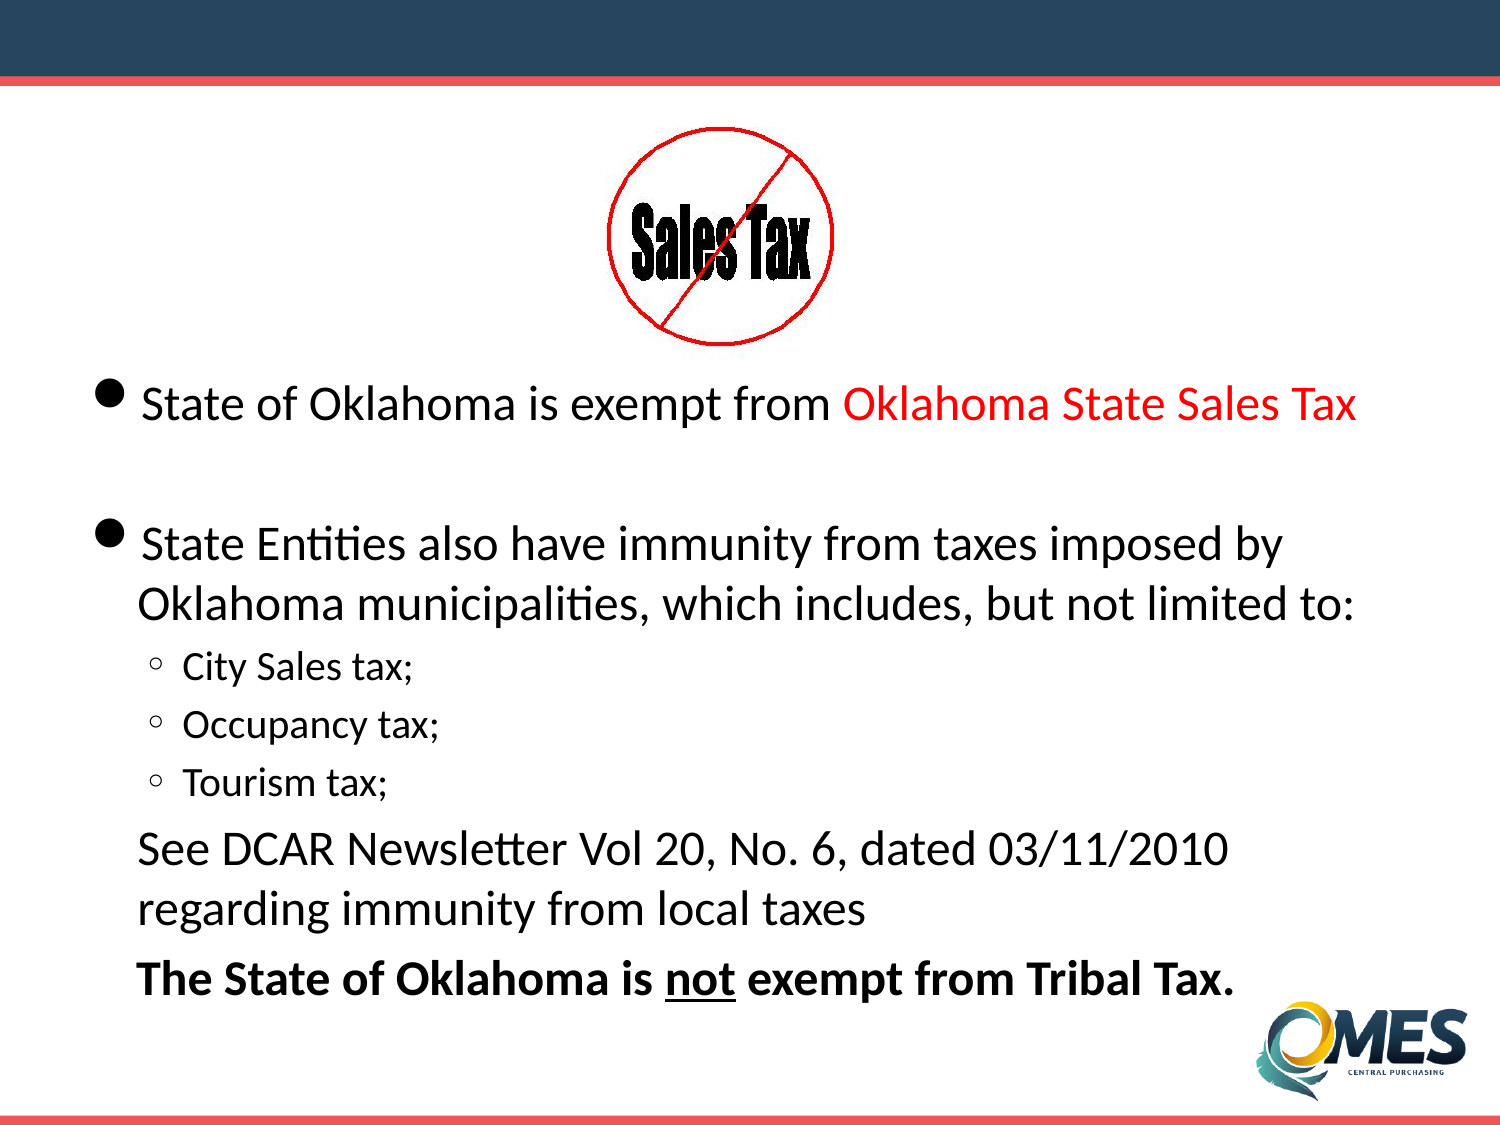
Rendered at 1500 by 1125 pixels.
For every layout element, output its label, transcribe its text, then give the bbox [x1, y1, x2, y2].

list State of Oklahoma is exempt from Oklahoma State Sales Tax State Entities also have immunity from taxes imposed by Oklahoma municipalities, which includes, but not limited to: City Sales tax; Occupancy tax; Tourism tax; See DCAR Newsletter Vol 20, No. 6, dated 03/11/2010 regarding immunity from local taxes The State of Oklahoma is not exempt from Tribal Tax. [62, 362, 1413, 1100]
picture [0, 0, 1500, 1125]
